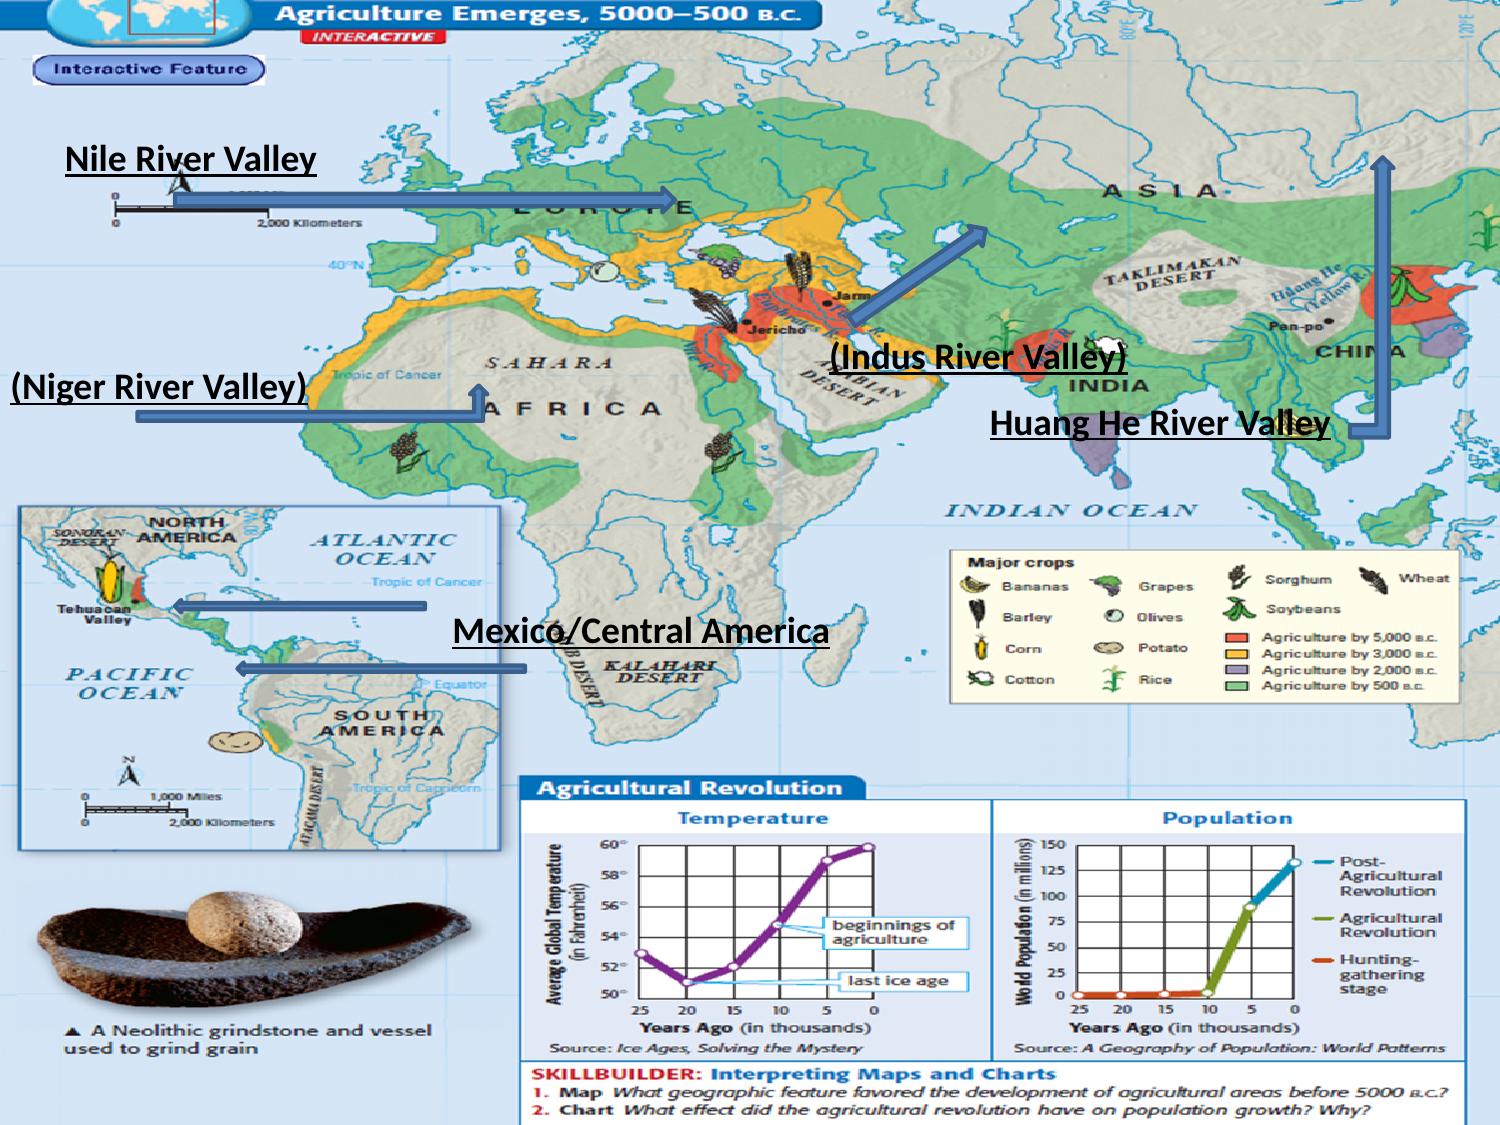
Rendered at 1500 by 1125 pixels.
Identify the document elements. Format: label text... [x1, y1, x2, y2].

text_box [1369, 155, 1396, 390]
list [75, 262, 1425, 800]
picture [0, 0, 1500, 1125]
text_box (Indus River Valley) [814, 324, 1190, 385]
text_box [172, 598, 428, 615]
text_box [135, 383, 490, 423]
text_box (Niger River Valley) [0, 355, 384, 415]
text_box [235, 660, 528, 677]
text_box Huang He River Valley [974, 390, 1413, 451]
text_box Nile River Valley [49, 126, 338, 187]
text_box [846, 223, 988, 329]
text_box [172, 185, 678, 215]
text_box Mexico/Central America [437, 599, 863, 659]
